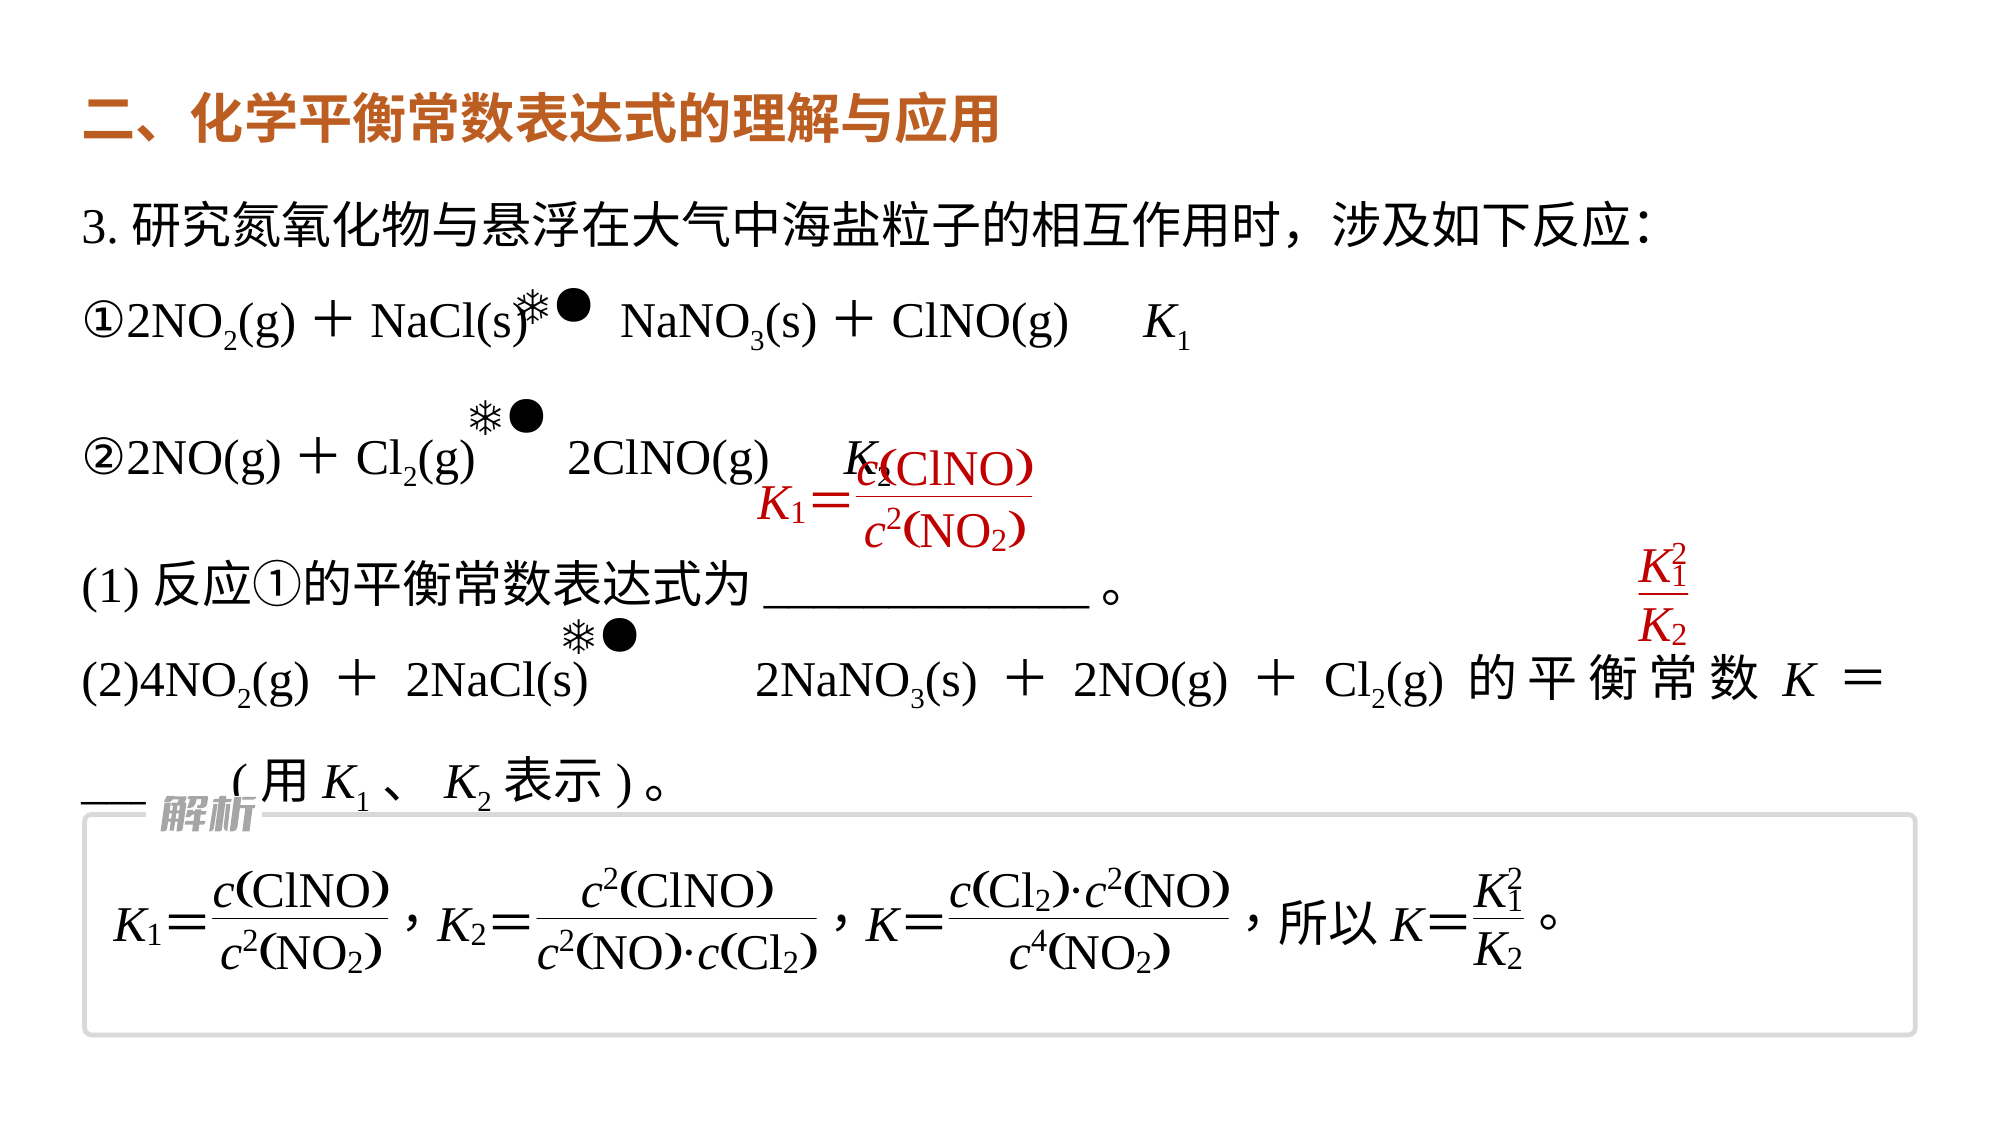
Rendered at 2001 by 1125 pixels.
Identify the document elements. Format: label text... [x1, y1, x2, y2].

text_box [1638, 529, 1819, 679]
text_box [84, 795, 1916, 1035]
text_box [756, 432, 1129, 582]
text_box 二、化学平衡常数表达式的理解与应用 [66, 76, 1251, 156]
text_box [561, 604, 727, 678]
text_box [113, 857, 1887, 1019]
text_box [515, 274, 681, 348]
text_box 3.研究氮氧化物与悬浮在大气中海盐粒子的相互作用时，涉及如下反应： ①2NO2(g)＋NaCl(s) NaNO3(s)＋ClNO(g) K1 ②2NO(g)＋Cl2(g) 2ClNO(g) K2 (1)反应①的平衡常数表达式为_____________。 (2)4NO2(g)＋2NaCl(s) 2NaNO3(s)＋2NO(g)＋Cl2(g)的平衡常数K＝______(用K1、K2表示)。 [66, 156, 1916, 825]
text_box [468, 385, 634, 459]
